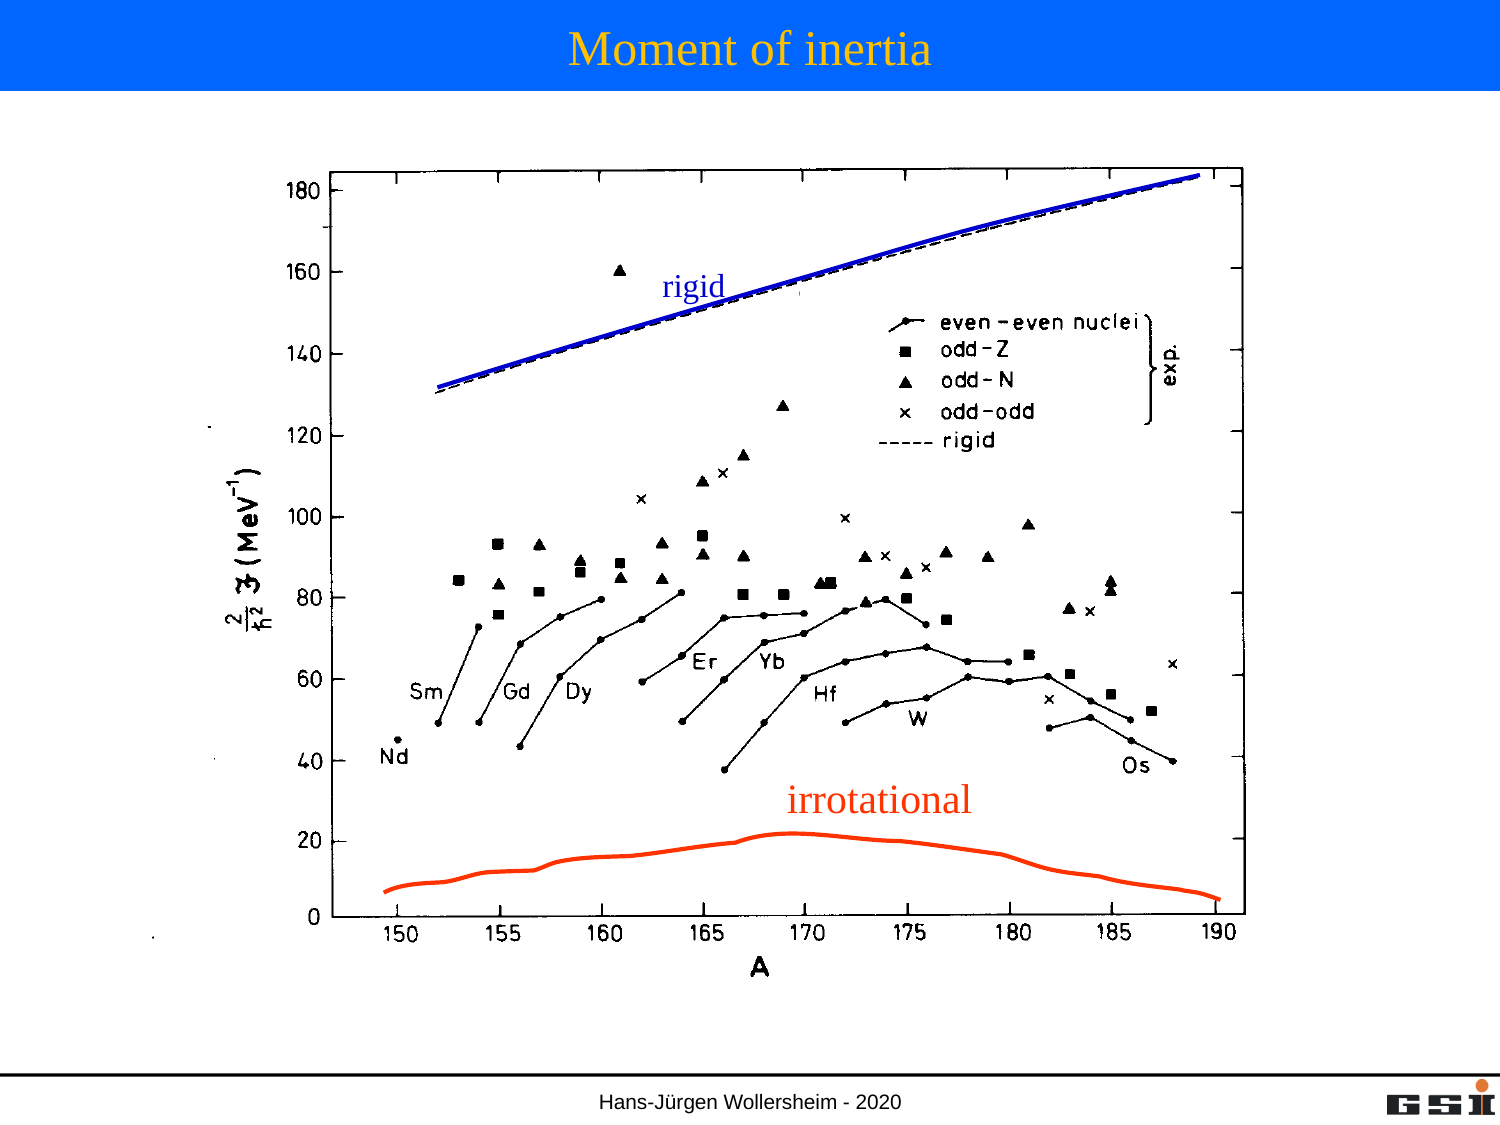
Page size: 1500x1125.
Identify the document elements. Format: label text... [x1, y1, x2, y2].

title Moment of inertia [0, 0, 1500, 91]
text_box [383, 764, 1221, 901]
picture [1387, 1079, 1495, 1115]
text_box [437, 174, 1201, 388]
picture [124, 112, 1338, 998]
